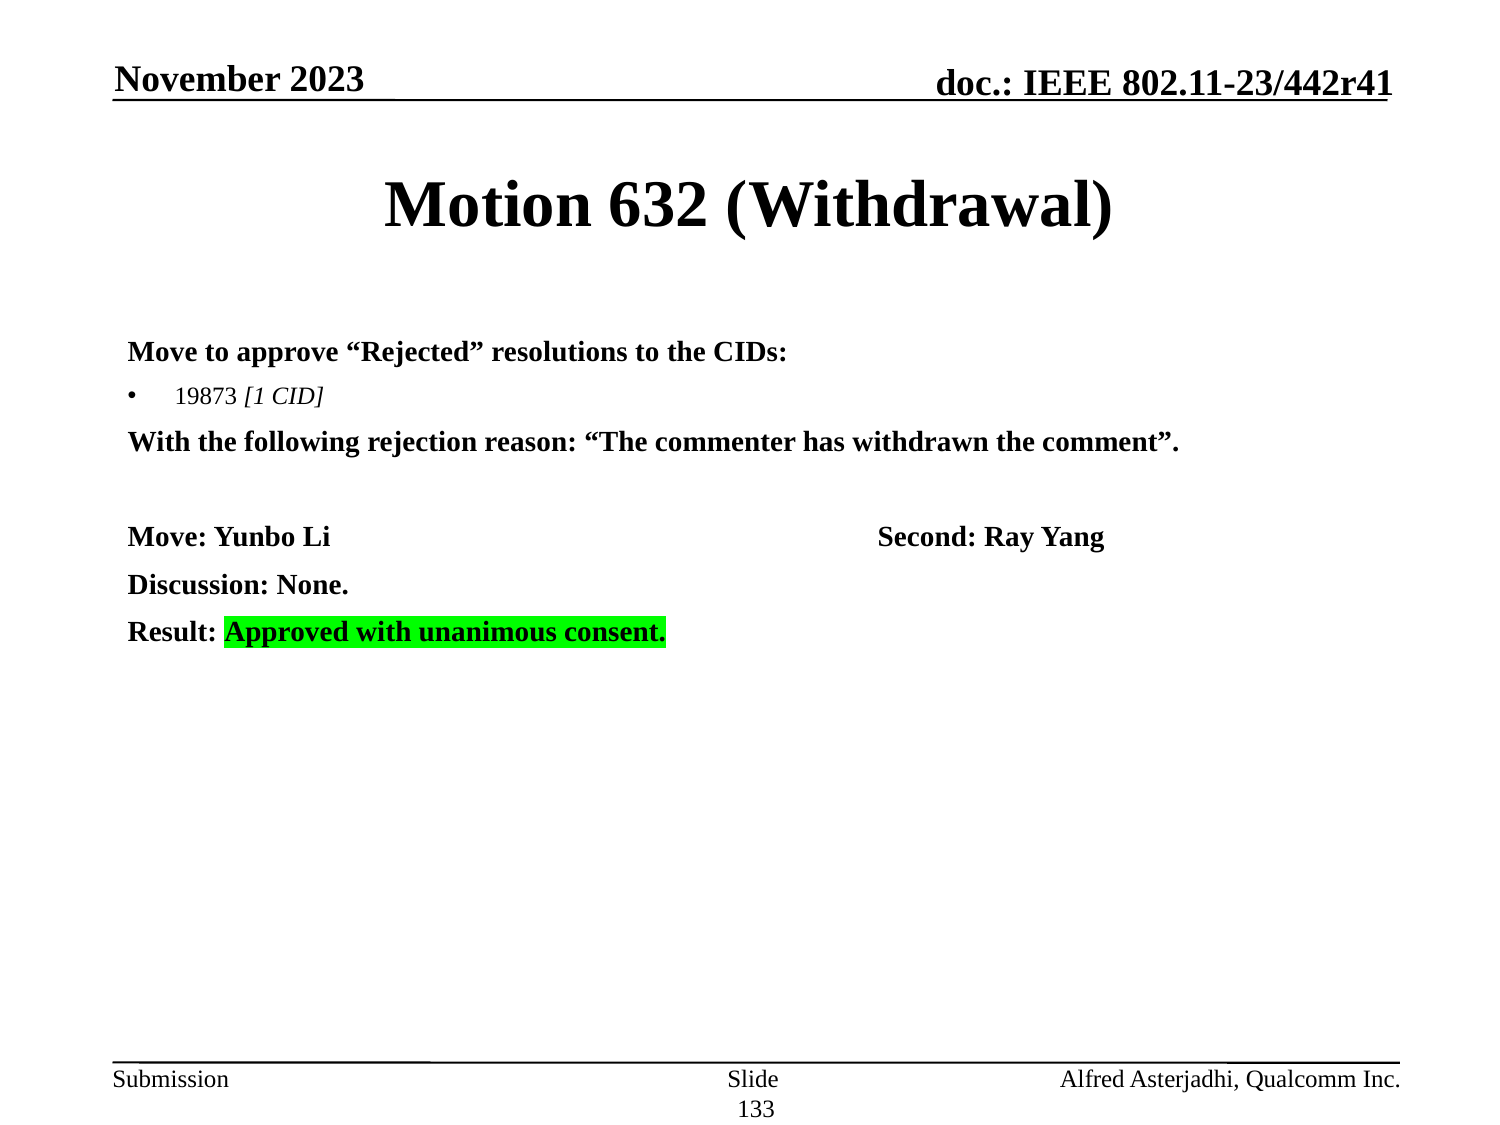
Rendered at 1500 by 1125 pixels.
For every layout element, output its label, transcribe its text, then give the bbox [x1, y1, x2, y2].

footer Alfred Asterjadhi, Qualcomm Inc. [878, 1061, 1402, 1093]
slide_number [114, 54, 423, 100]
slide_number Slide 133 [712, 1061, 800, 1123]
list Move to approve “Rejected” resolutions to the CIDs: 19873 [1 CID] With the following rejection reason: “The commenter has withdrawn the comment”. Move: Yunbo Li Second: Ray Yang Discussion: None. Result: Approved with unanimous consent. [112, 324, 1388, 1063]
title Motion 632 (Withdrawal) [112, 112, 1388, 288]
